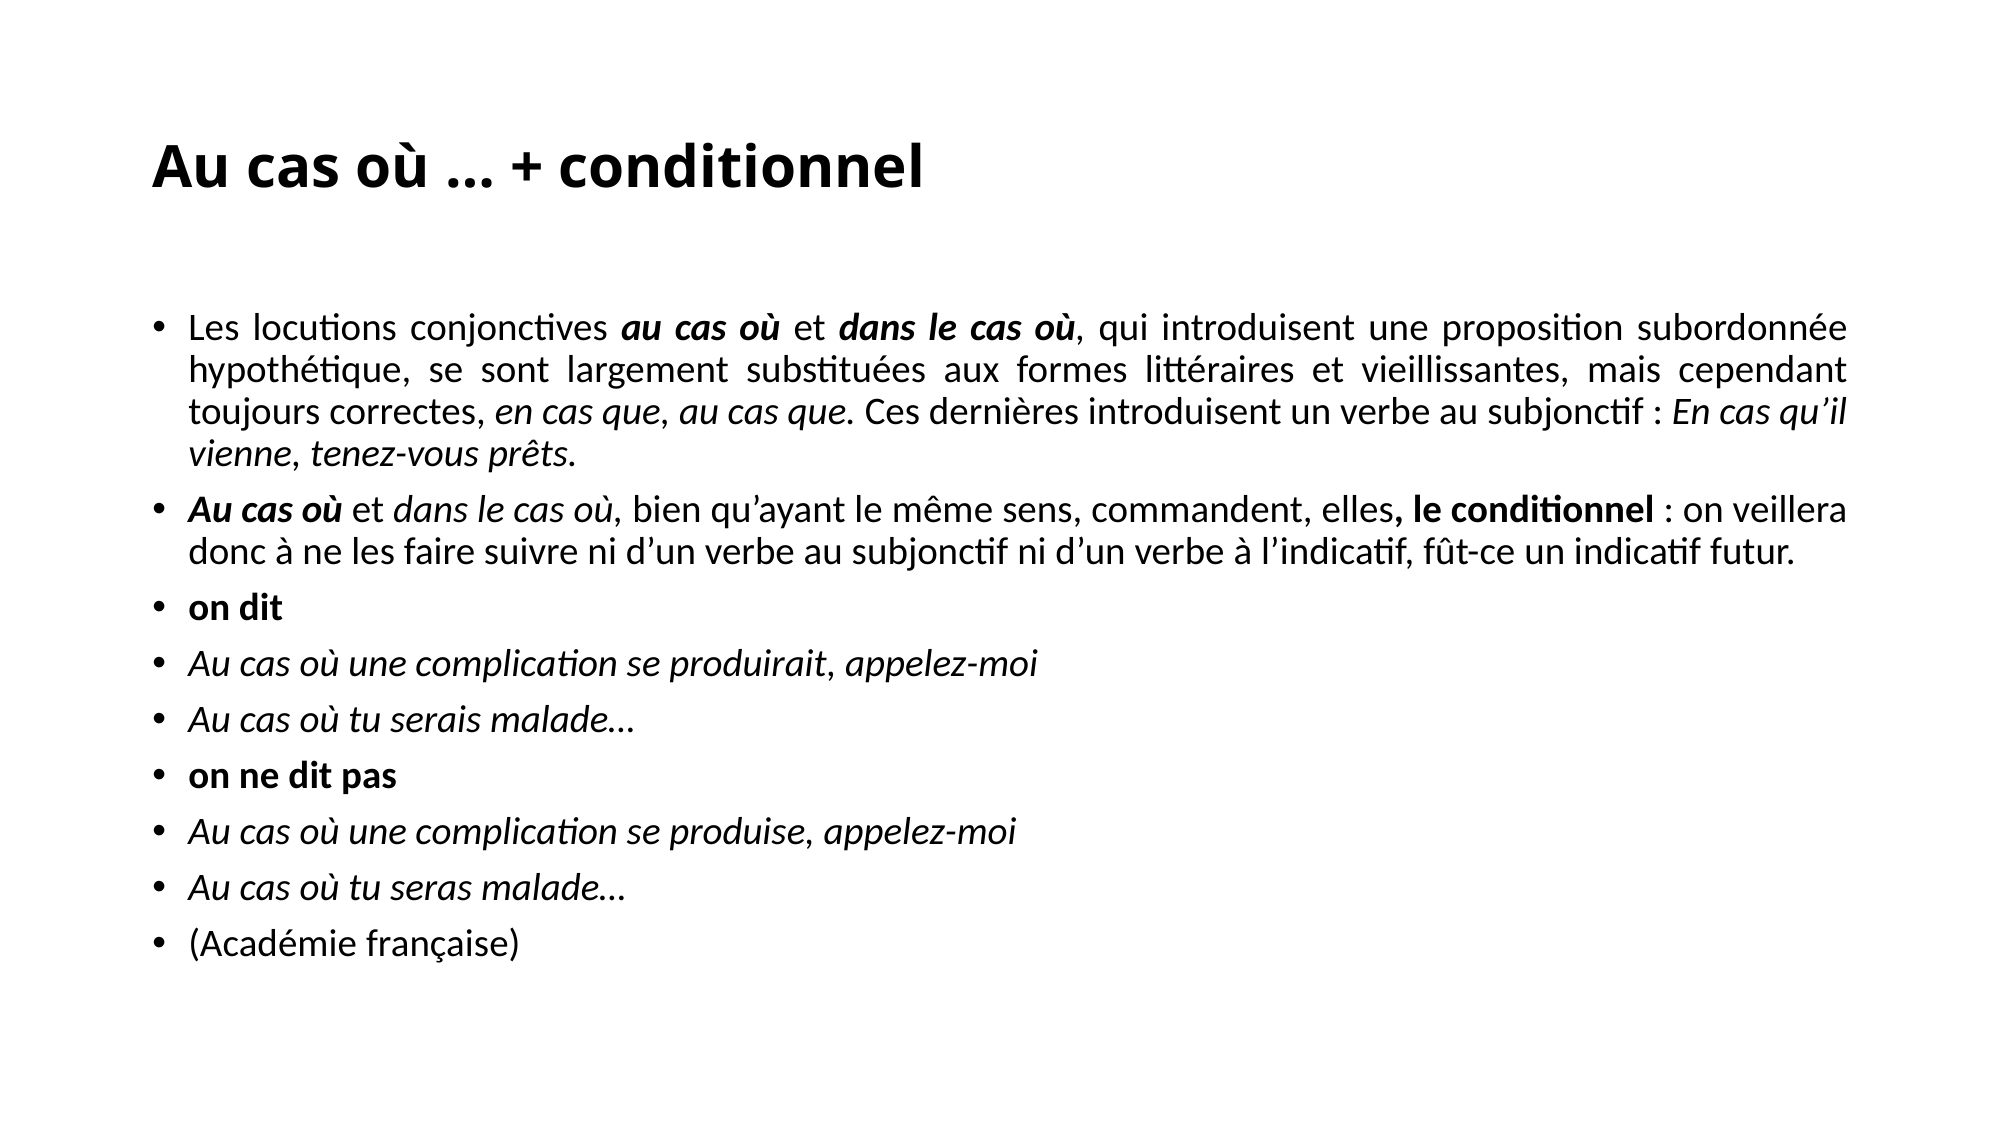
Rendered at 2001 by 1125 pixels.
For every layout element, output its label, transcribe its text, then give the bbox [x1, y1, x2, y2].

title Au cas où … + conditionnel [137, 59, 1863, 278]
list Les locutions conjonctives au cas où et dans le cas où, qui introduisent une proposition subordonnée hypothétique, se sont largement substituées aux formes littéraires et vieillissantes, mais cependant toujours correctes, en cas que, au cas que. Ces dernières introduisent un verbe au subjonctif : En cas qu’il vienne, tenez-vous prêts. Au cas où et dans le cas où, bien qu’ayant le même sens, commandent, elles, le conditionnel : on veillera donc à ne les faire suivre ni d’un verbe au subjonctif ni d’un verbe à l’indicatif, fût-ce un indicatif futur. on dit Au cas où une complication se produirait, appelez-moi Au cas où tu serais malade… on ne dit pas Au cas où une complication se produise, appelez-moi Au cas où tu seras malade… (Académie française) [137, 299, 1863, 1014]
